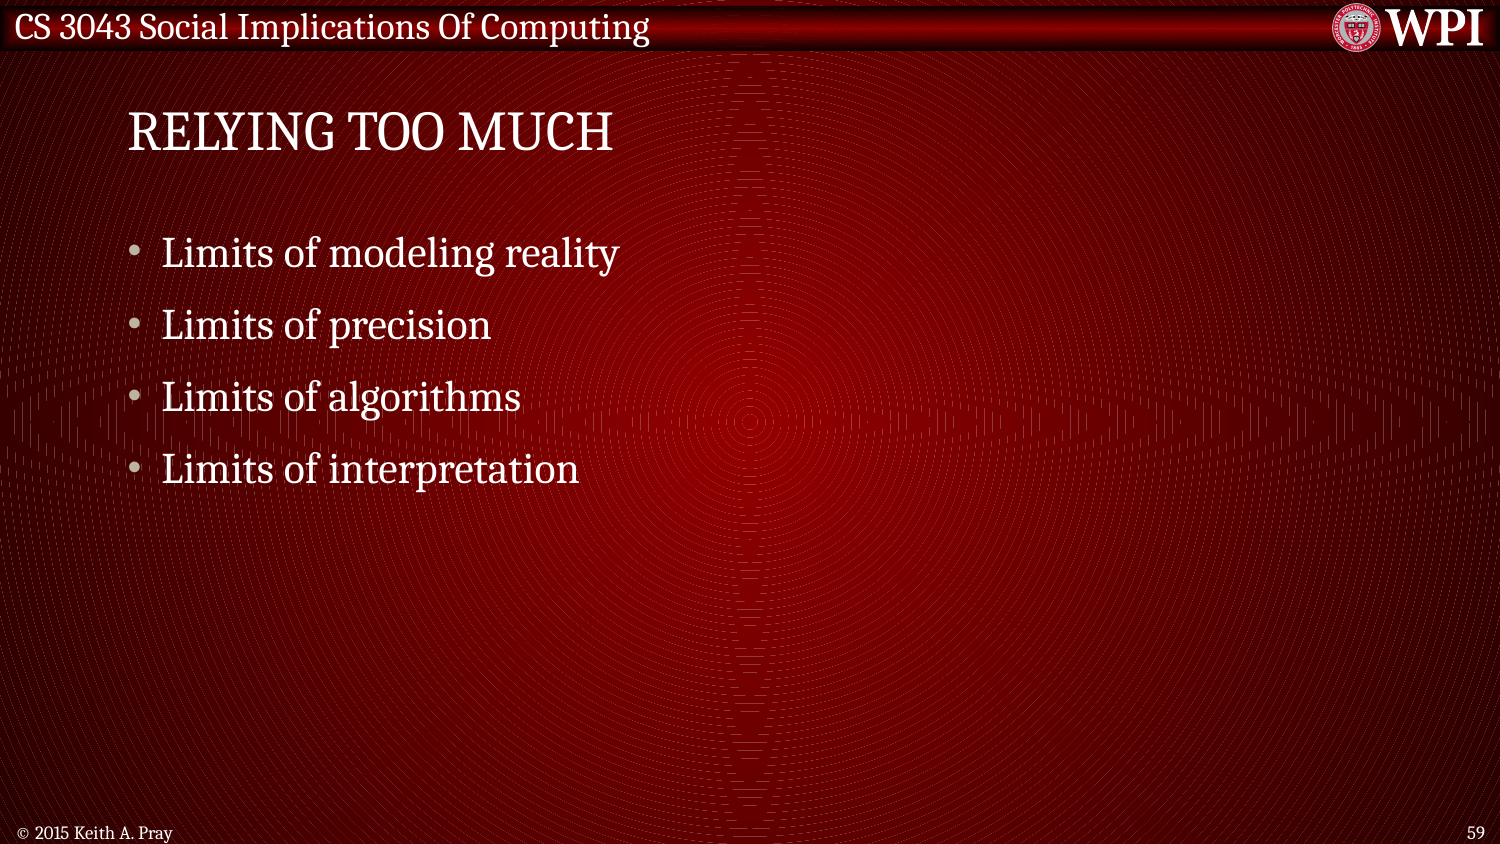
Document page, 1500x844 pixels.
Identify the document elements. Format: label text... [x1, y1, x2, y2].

list Limits of modeling reality Limits of precision Limits of algorithms Limits of interpretation [112, 221, 1388, 772]
footer © 2015 Keith A. Pray [0, 819, 913, 844]
title Relying Too Much [112, 59, 1388, 210]
slide_number 59 [1397, 819, 1500, 844]
picture [1332, 3, 1483, 52]
